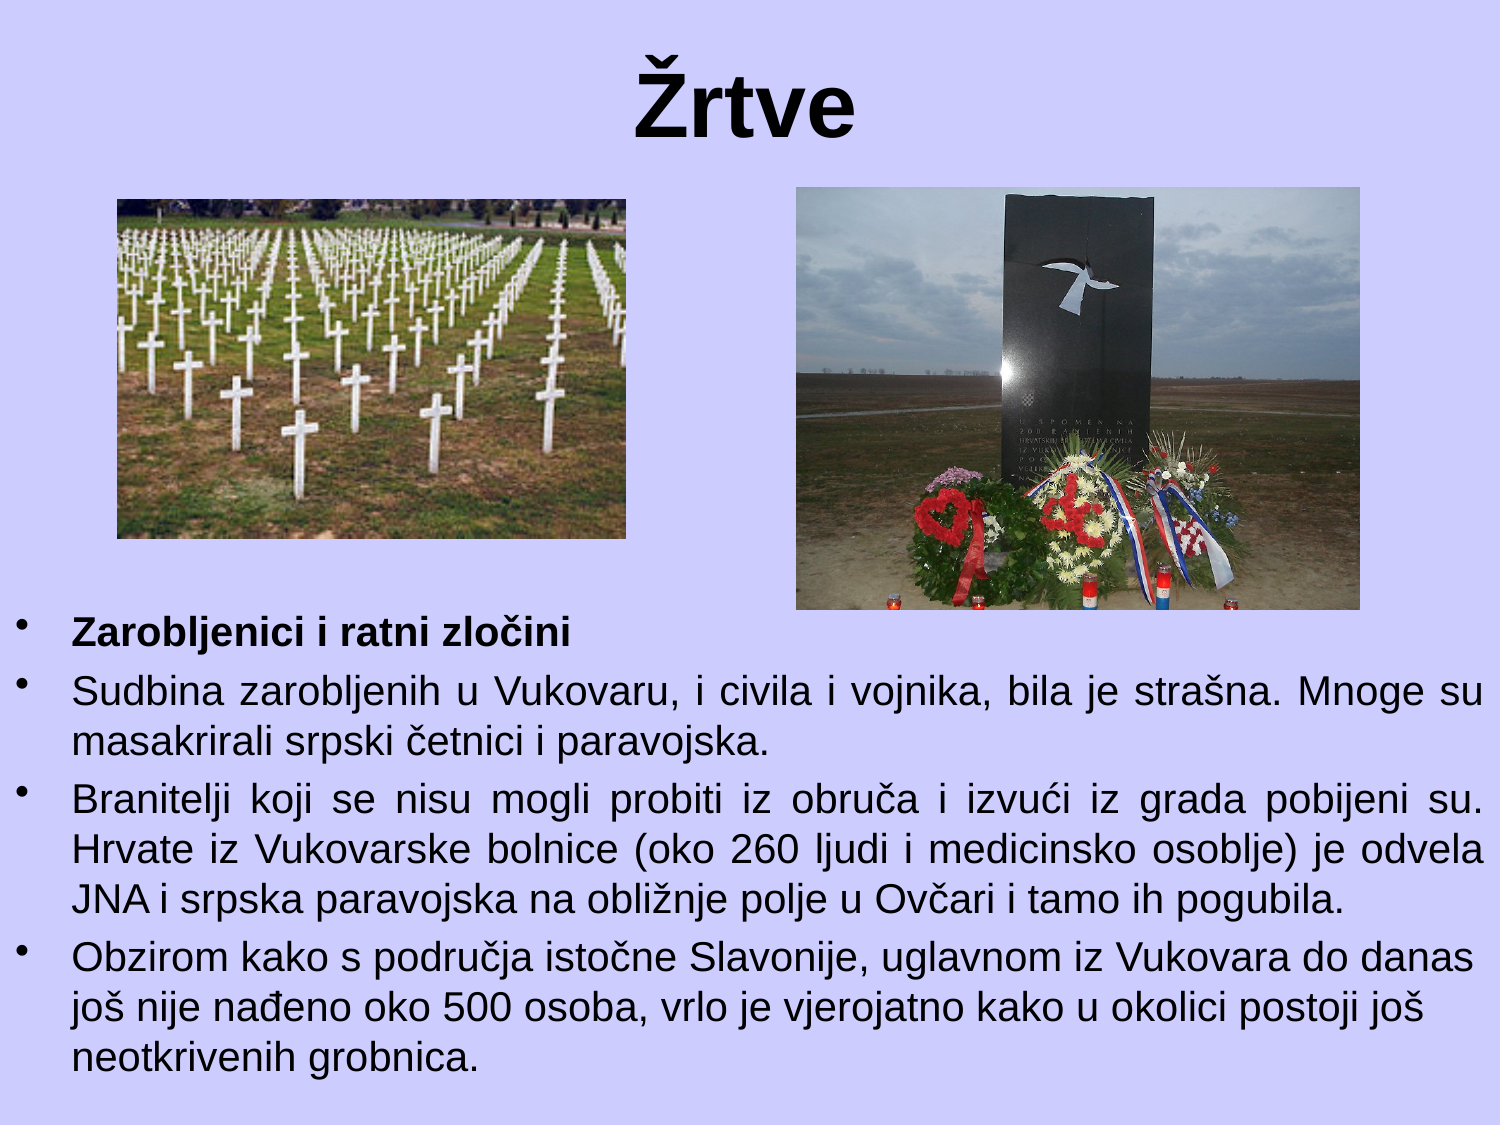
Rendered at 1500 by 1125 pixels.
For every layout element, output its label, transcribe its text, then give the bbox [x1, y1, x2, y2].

picture [116, 198, 627, 540]
picture [796, 187, 1360, 610]
list Zarobljenici i ratni zločini Sudbina zarobljenih u Vukovaru, i civila i vojnika, bila je strašna. Mnoge su masakrirali srpski četnici i paravojska. Branitelji koji se nisu mogli probiti iz obruča i izvući iz grada pobijeni su. Hrvate iz Vukovarske bolnice (oko 260 ljudi i medicinsko osoblje) je odvela JNA i srpska paravojska na obližnje polje u Ovčari i tamo ih pogubila. Obzirom kako s područja istočne Slavonije, uglavnom iz Vukovara do danas još nije nađeno oko 500 osoba, vrlo je vjerojatno kako u okolici postoji još neotkrivenih grobnica. [0, 597, 1500, 1125]
title Žrtve [70, 23, 1421, 178]
